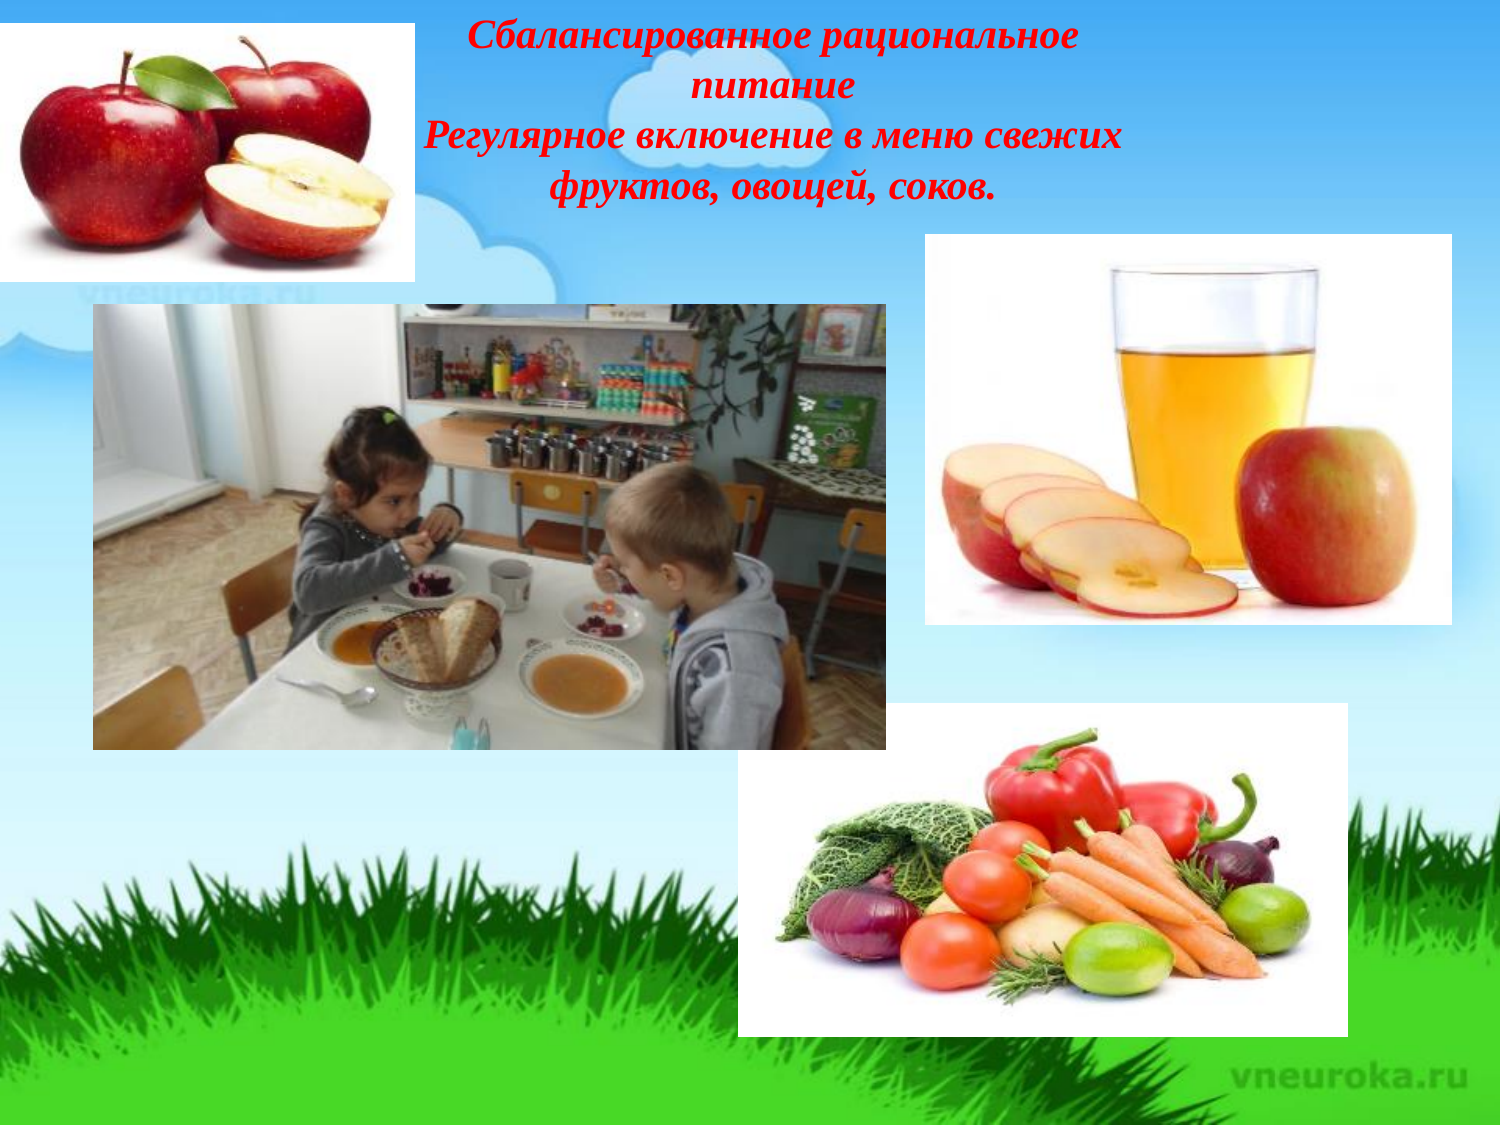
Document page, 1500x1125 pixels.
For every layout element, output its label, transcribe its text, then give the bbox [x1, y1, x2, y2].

text_box Сбалансированное рациональное питание Регулярное включение в меню свежих фруктов, овощей, соков. [398, 0, 1149, 215]
picture [0, 0, 1500, 1125]
